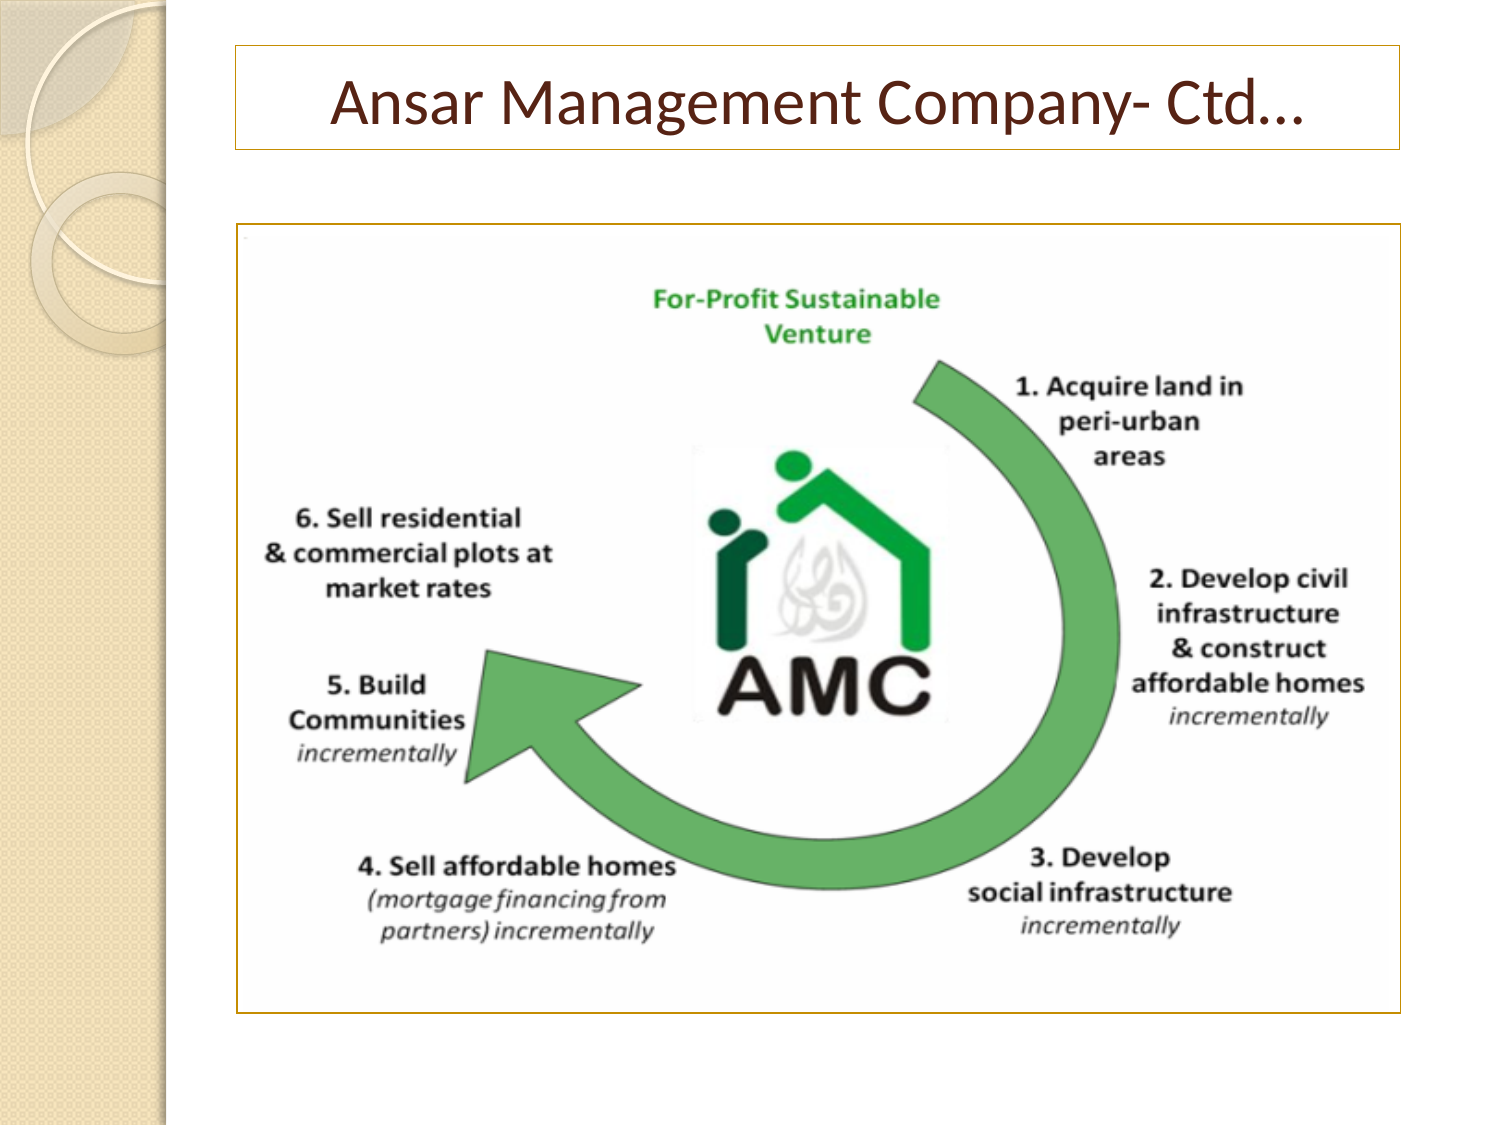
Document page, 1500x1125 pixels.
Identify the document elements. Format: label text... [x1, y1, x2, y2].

picture [237, 224, 1401, 1013]
title Ansar Management Company- Ctd… [235, 45, 1400, 150]
